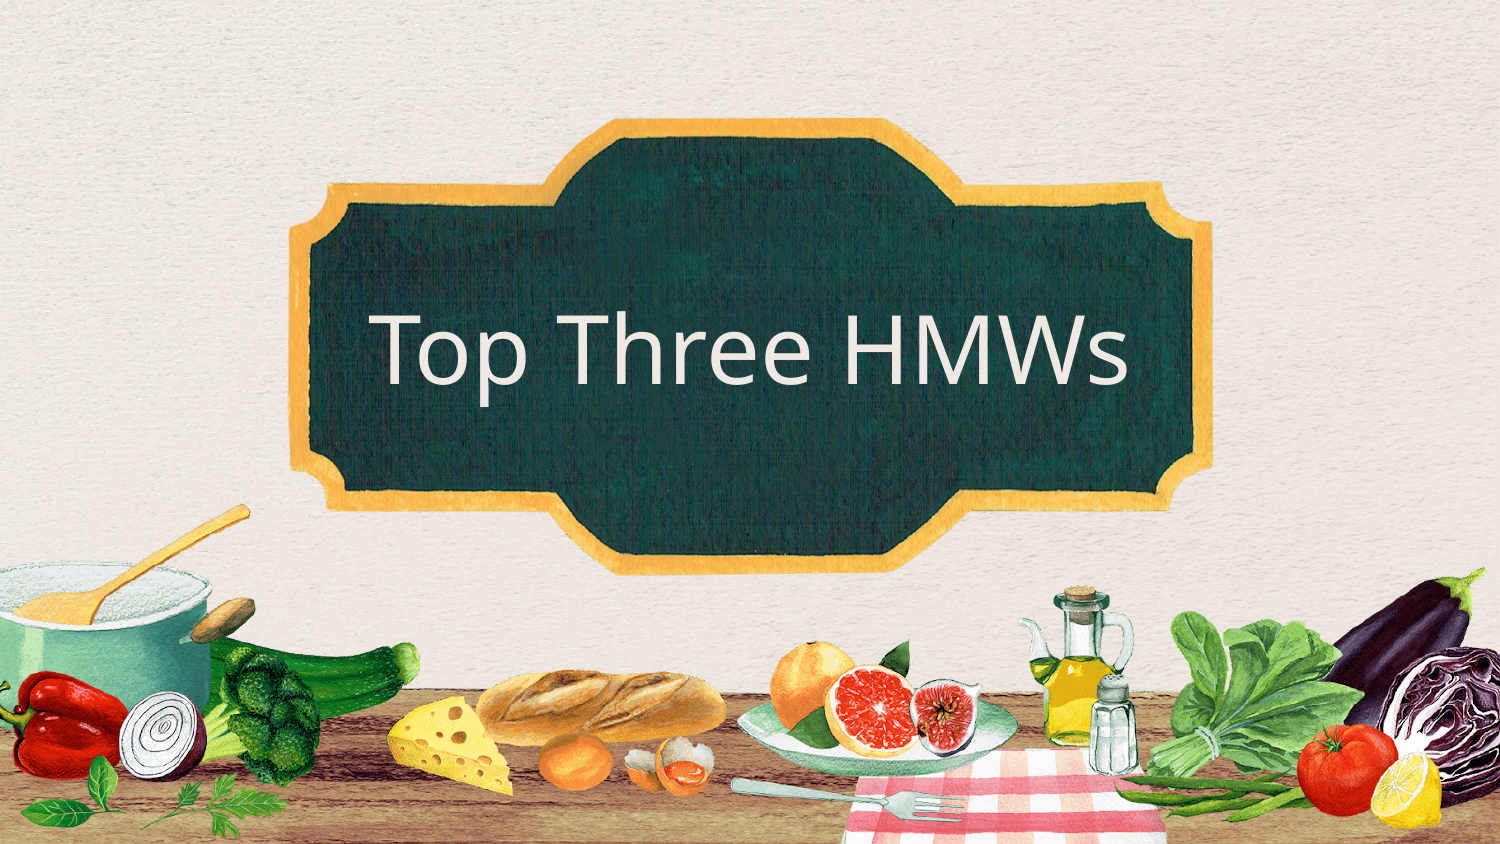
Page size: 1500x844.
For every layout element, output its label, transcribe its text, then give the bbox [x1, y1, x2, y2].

picture [0, 0, 1500, 844]
title Top Three HMWs [306, 253, 1194, 444]
